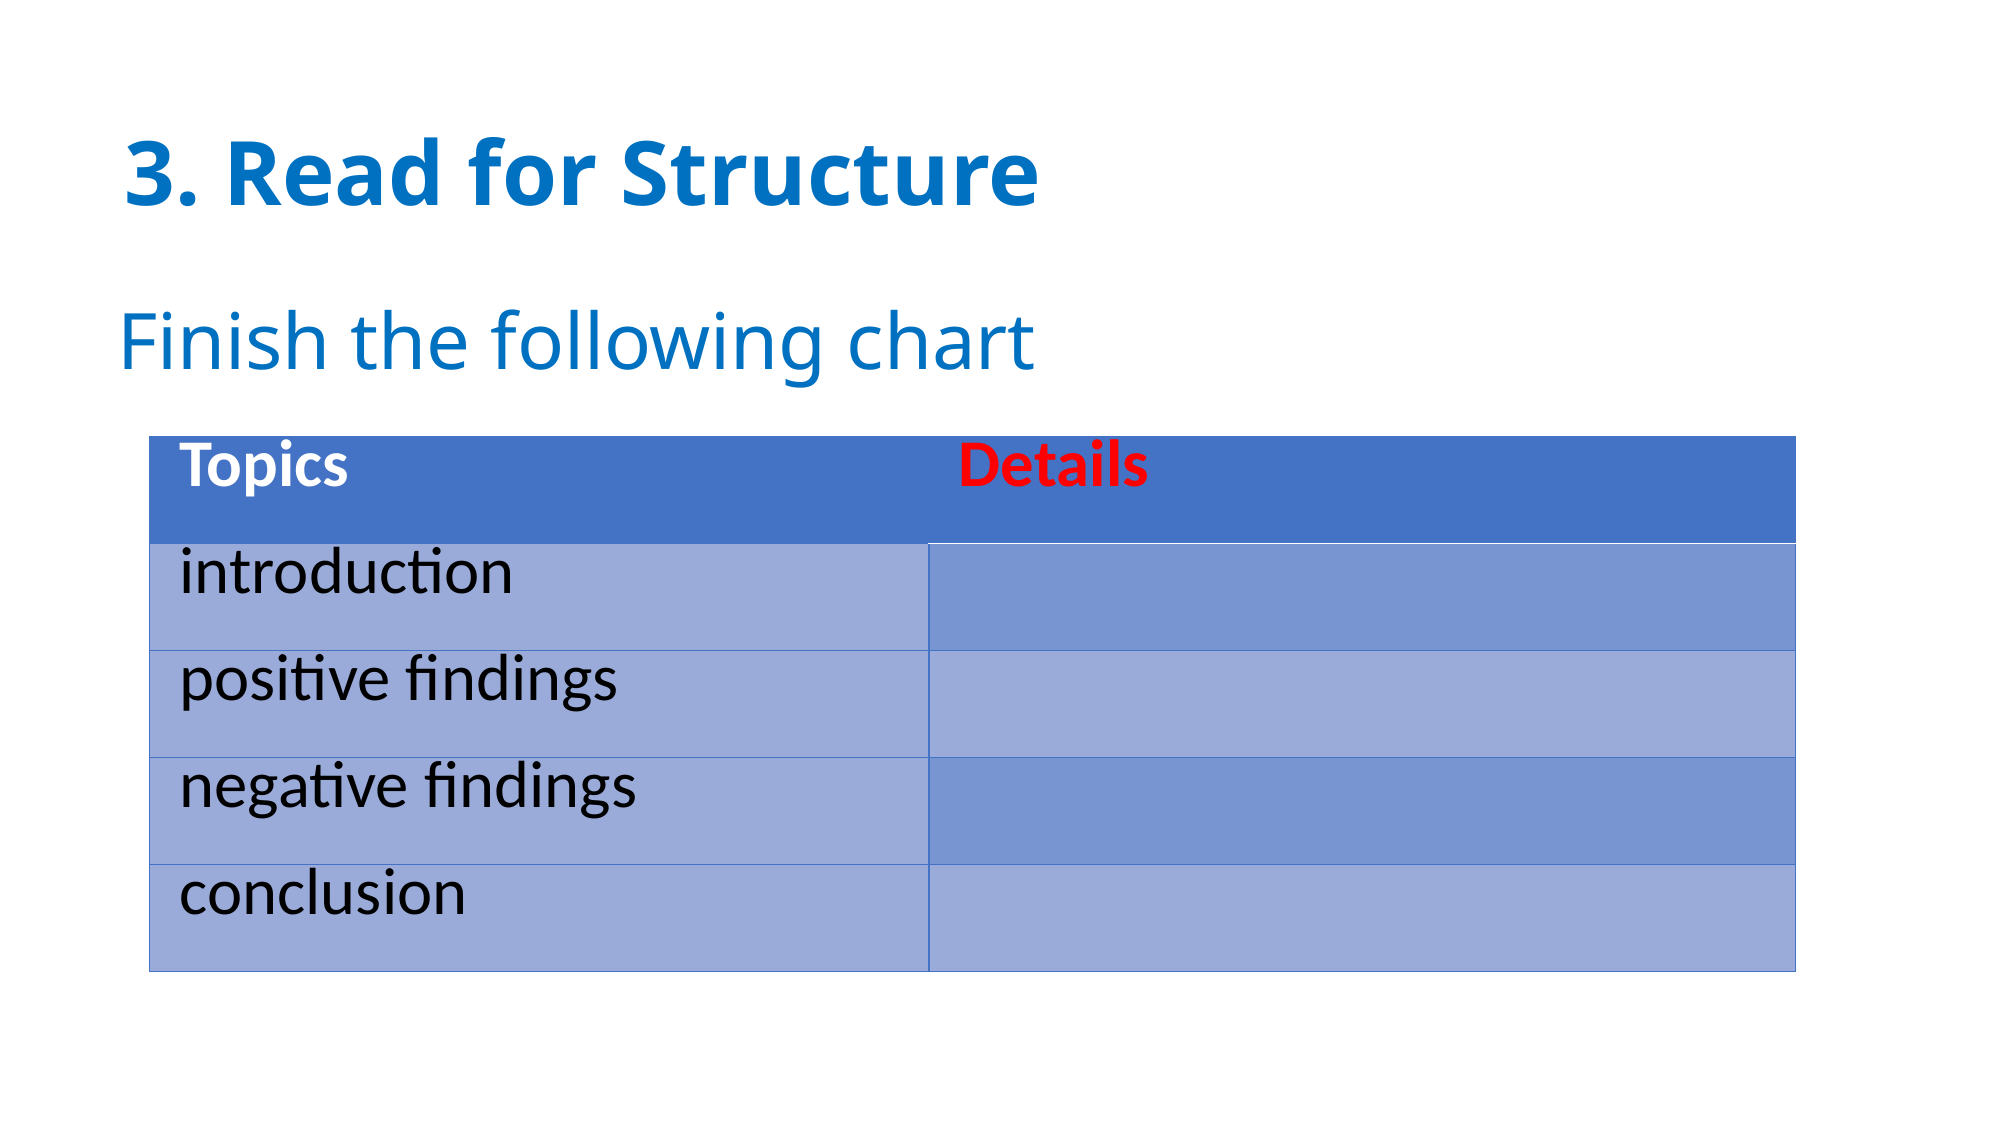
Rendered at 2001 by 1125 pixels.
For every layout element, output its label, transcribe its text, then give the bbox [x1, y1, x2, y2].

table_cell conclusion [150, 865, 928, 971]
table_cell [930, 544, 1795, 650]
table_cell [930, 758, 1795, 864]
table_cell [930, 865, 1795, 971]
table_header Details [930, 437, 1795, 543]
text_box 3. Read for Structure [109, 109, 1590, 231]
table_cell positive findings [150, 651, 928, 757]
table_cell introduction [150, 544, 928, 650]
table_header Topics [150, 437, 928, 543]
table_cell [930, 651, 1795, 757]
table_cell negative findings [150, 758, 928, 864]
text_box Finish the following chart [0, 294, 1835, 393]
